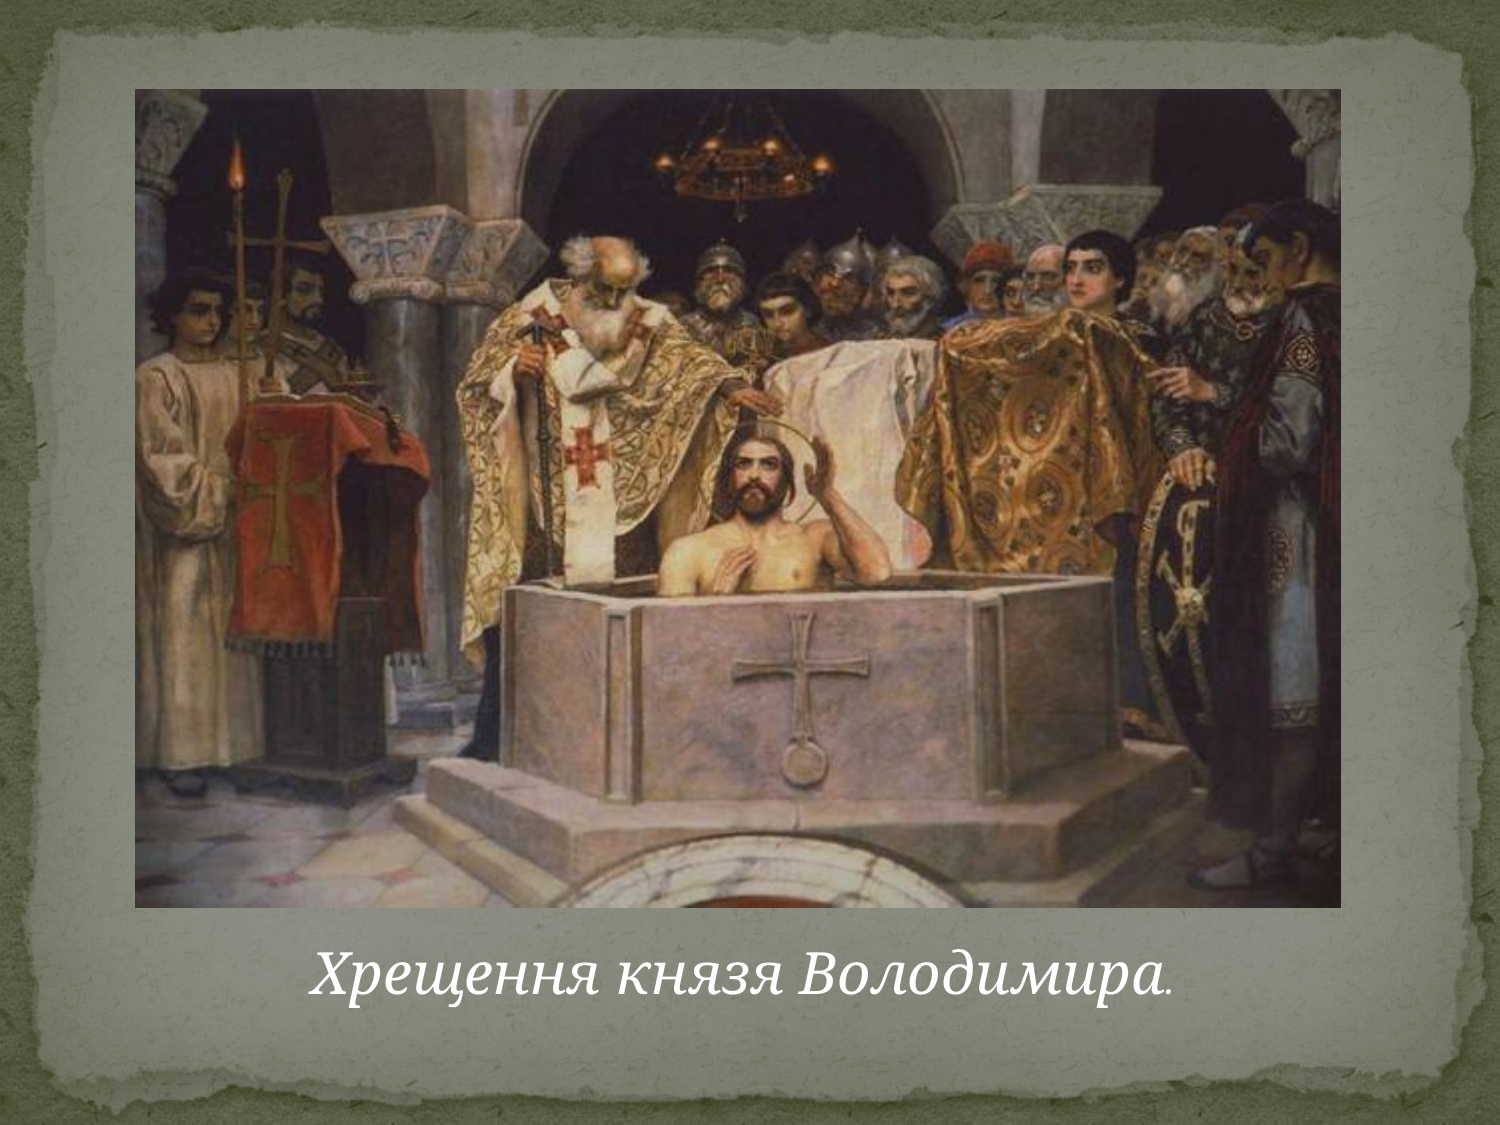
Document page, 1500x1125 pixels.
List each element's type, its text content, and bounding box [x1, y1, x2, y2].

text_box Хрещення князя Володимира. [135, 928, 1341, 1014]
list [138, 92, 1338, 907]
